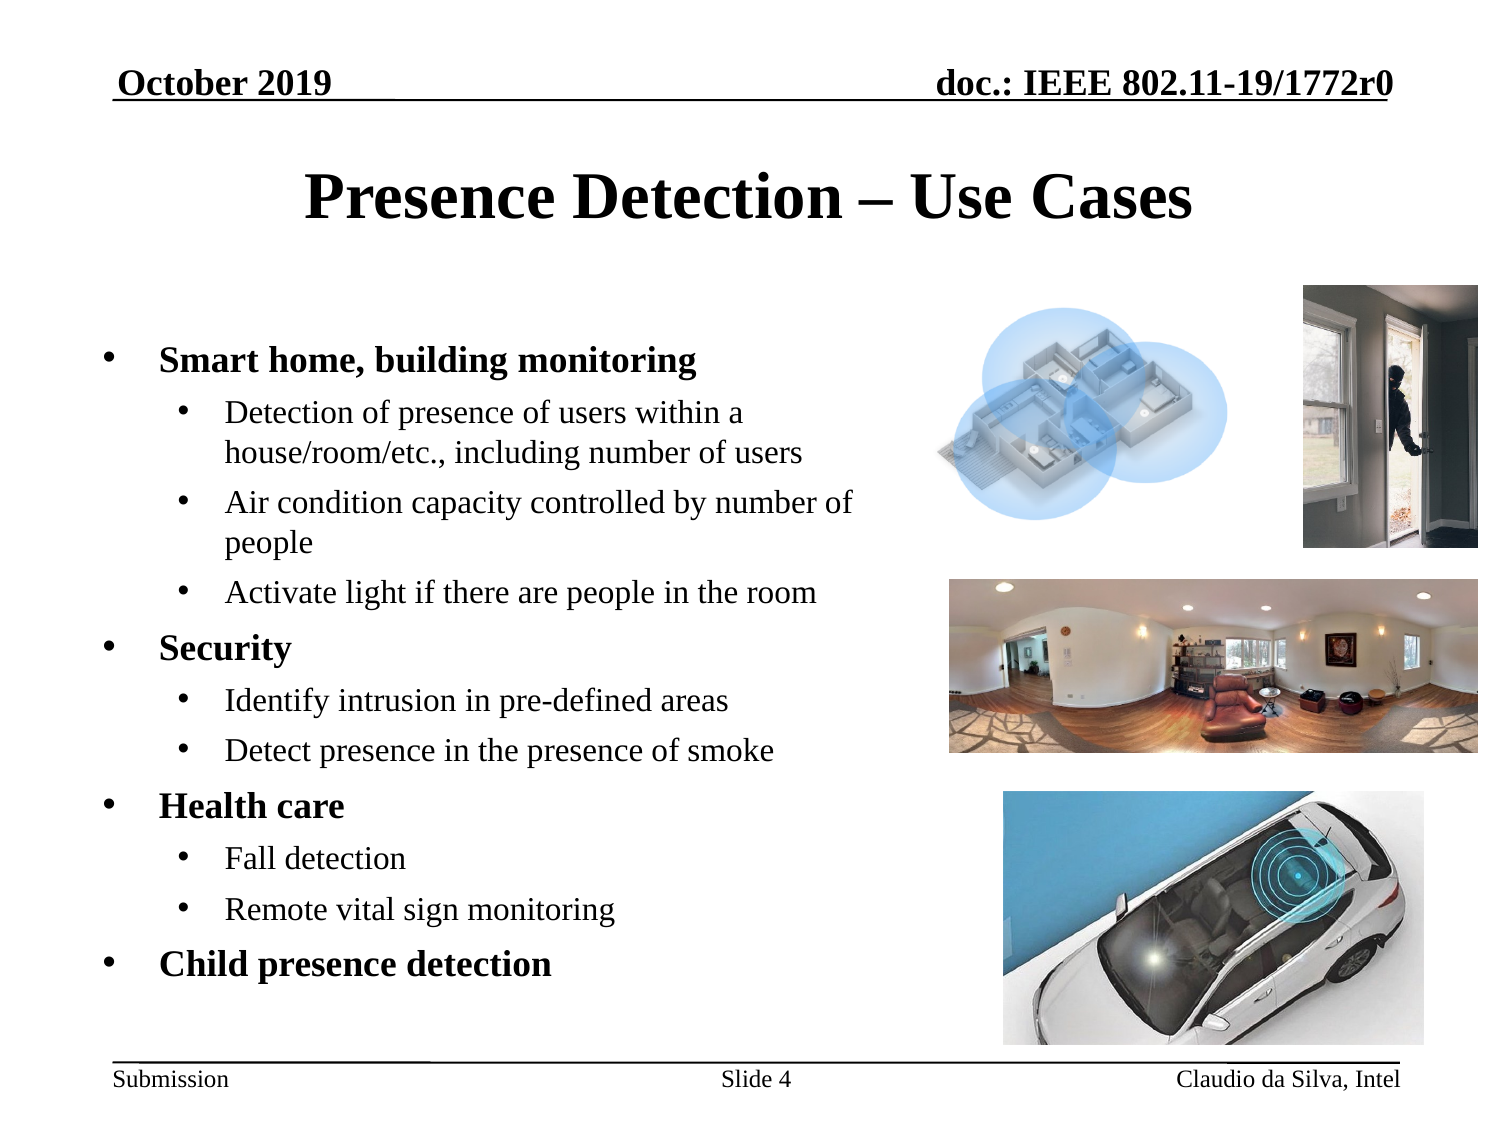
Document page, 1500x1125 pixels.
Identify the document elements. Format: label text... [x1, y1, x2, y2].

text_box Smart home, building monitoring Detection of presence of users within a house/room/etc., including number of users Air condition capacity controlled by number of people Activate light if there are people in the room Security Identify intrusion in pre-defined areas Detect presence in the presence of smoke Health care Fall detection Remote vital sign monitoring Child presence detection [87, 327, 950, 1013]
slide_number Slide 4 [712, 1061, 800, 1123]
title Presence Detection – Use Cases [112, 96, 1388, 288]
picture [1003, 790, 1424, 1045]
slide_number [116, 58, 507, 96]
picture [949, 578, 1478, 754]
picture [1302, 285, 1478, 548]
picture [874, 305, 1286, 522]
footer Claudio da Silva, Intel [1031, 1061, 1402, 1093]
